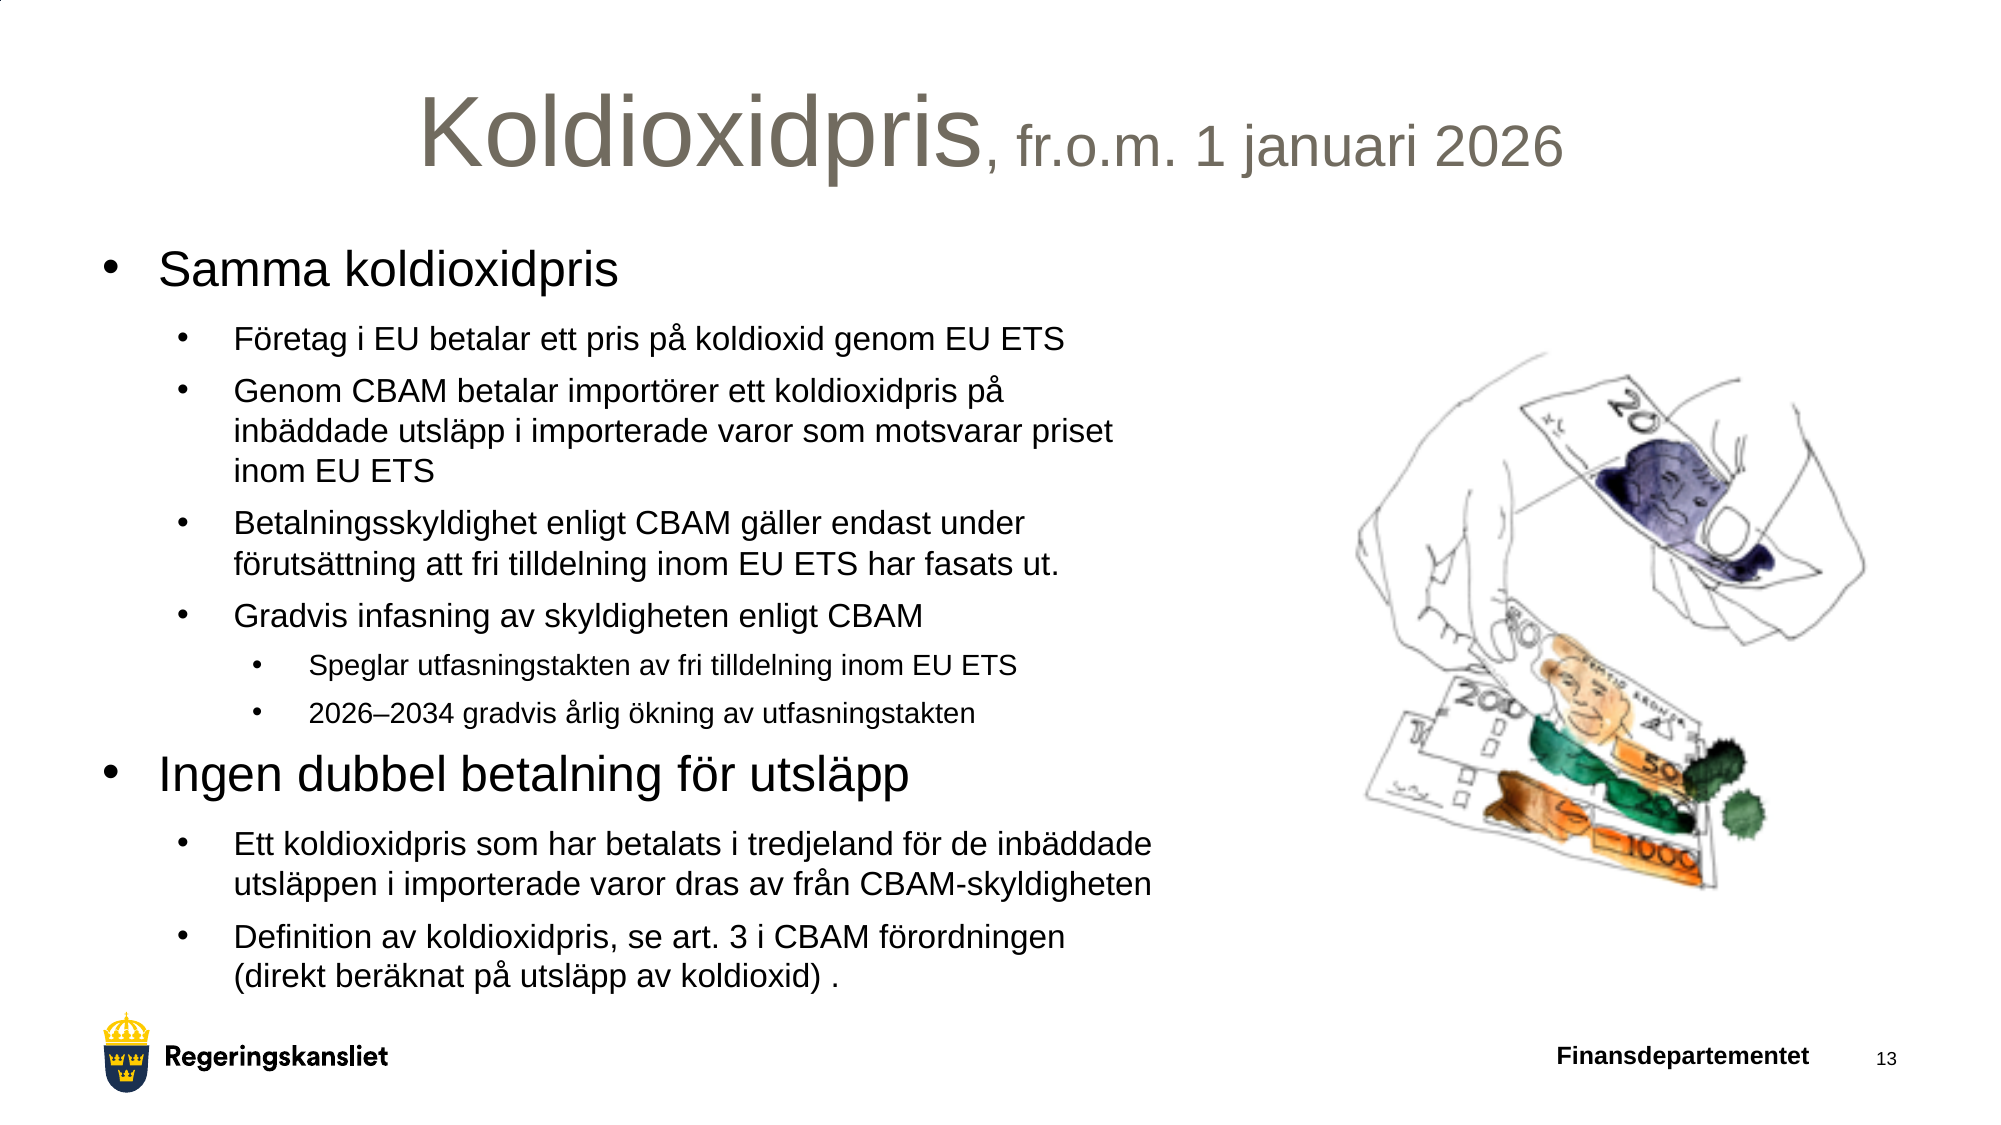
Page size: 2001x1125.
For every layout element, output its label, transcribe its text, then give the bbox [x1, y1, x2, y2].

picture [1324, 298, 1898, 976]
slide_number 13 [1817, 1034, 1898, 1070]
list Samma koldioxidpris Företag i EU betalar ett pris på koldioxid genom EU ETS Genom CBAM betalar importörer ett koldioxidpris på inbäddade utsläpp i importerade varor som motsvarar priset inom EU ETS Betalningsskyldighet enligt CBAM gäller endast under förutsättning att fri tilldelning inom EU ETS har fasats ut. Gradvis infasning av skyldigheten enligt CBAM Speglar utfasningstakten av fri tilldelning inom EU ETS 2026–2034 gradvis årlig ökning av utfasningstakten Ingen dubbel betalning för utsläpp Ett koldioxidpris som har betalats i tredjeland för de inbäddade utsläppen i importerade varor dras av från CBAM-skyldigheten Definition av koldioxidpris, se art. 3 i CBAM förordningen (direkt beräknat på utsläpp av koldioxid) . [102, 228, 1165, 991]
title Koldioxidpris, fr.o.m. 1 januari 2026 [102, 59, 1898, 228]
footer Finansdepartementet [494, 1034, 1817, 1070]
